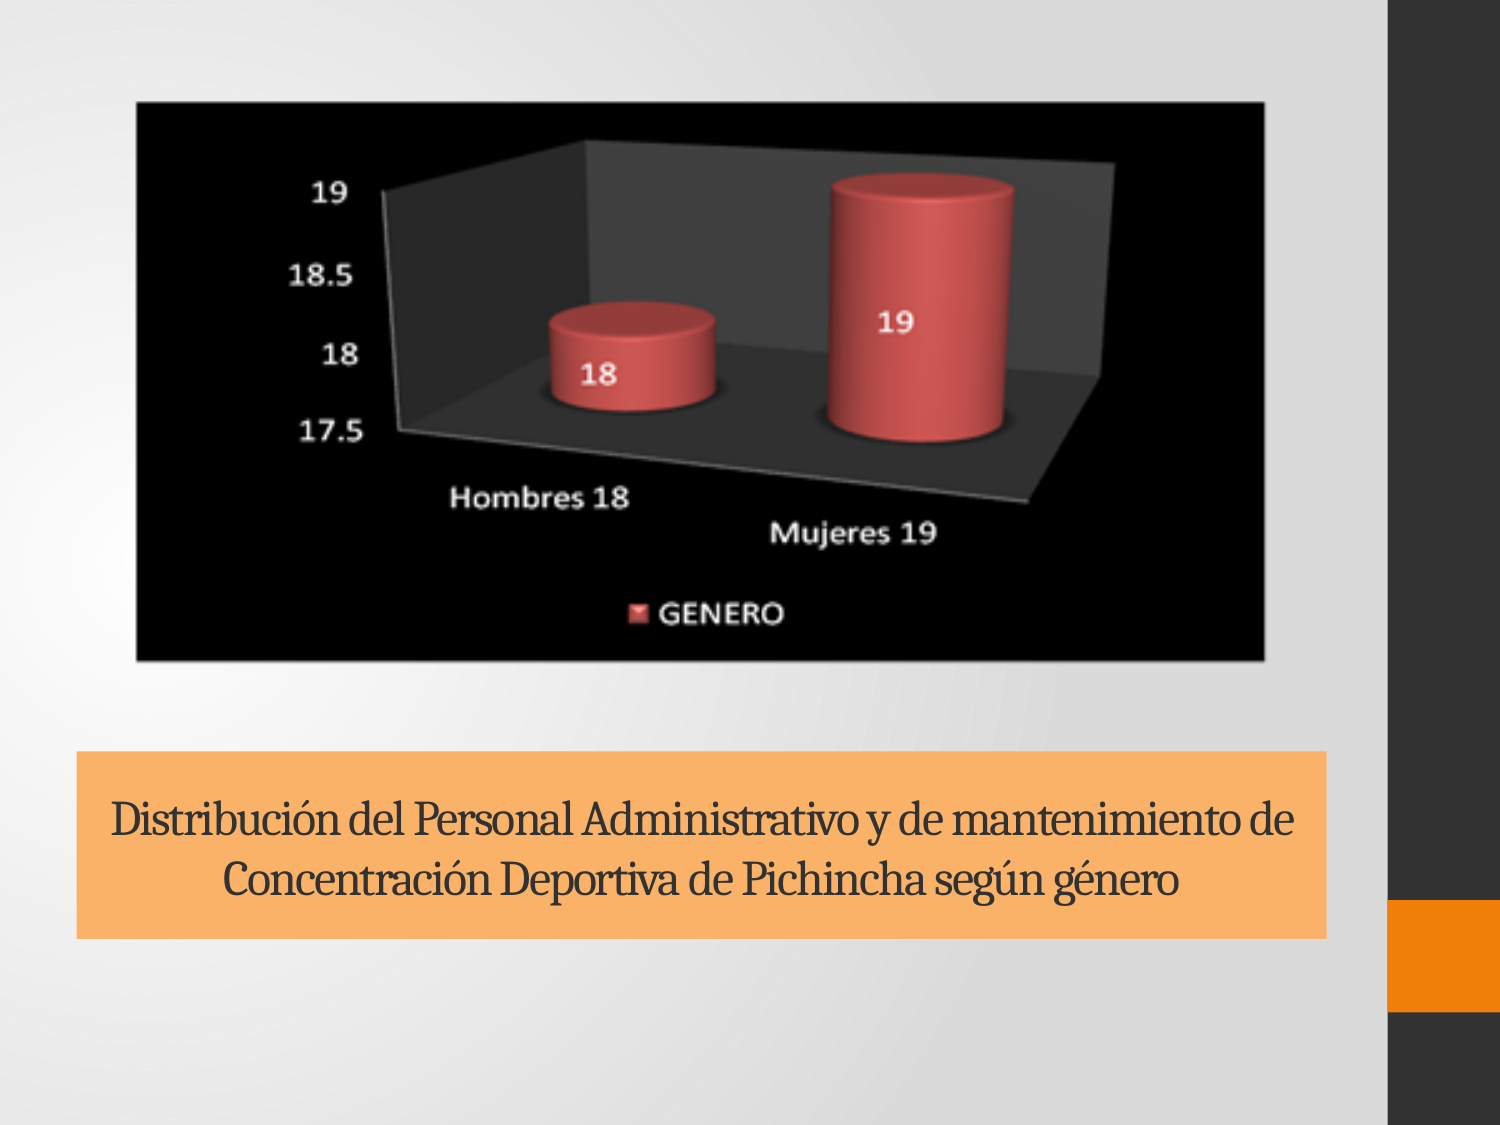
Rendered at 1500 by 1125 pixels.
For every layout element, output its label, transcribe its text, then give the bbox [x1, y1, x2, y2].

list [135, 101, 1271, 668]
title Distribución del Personal Administrativo y de mantenimiento de Concentración Deportiva de Pichincha según género [76, 751, 1327, 939]
